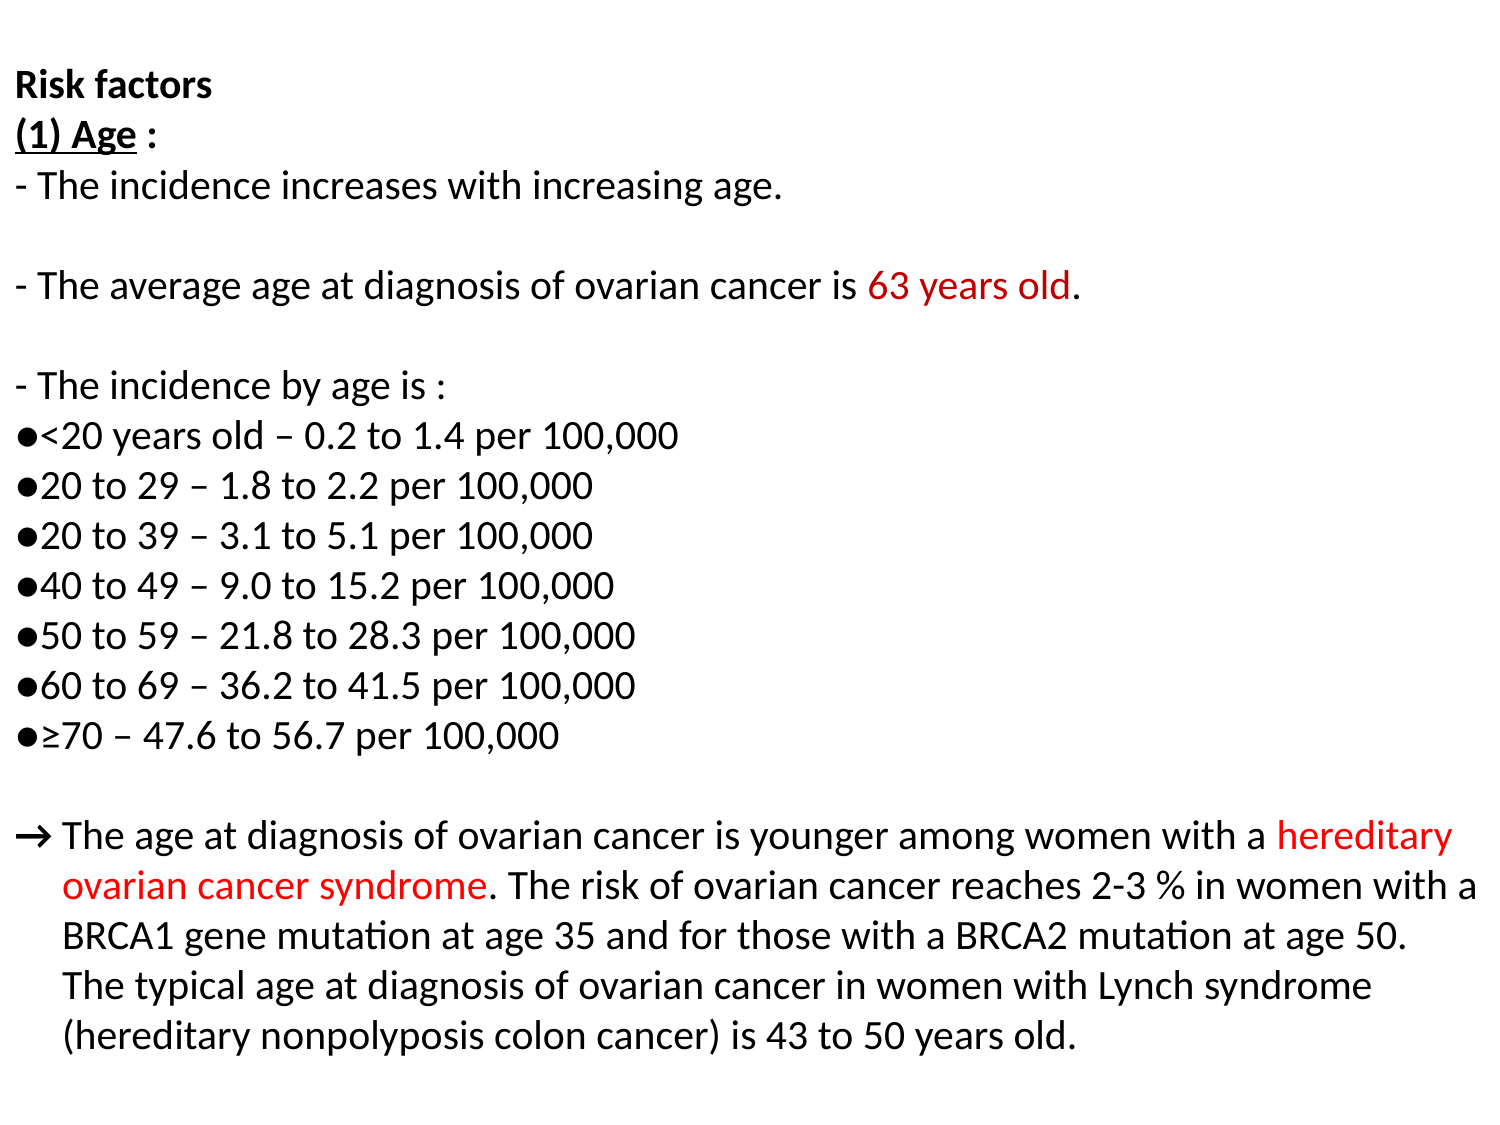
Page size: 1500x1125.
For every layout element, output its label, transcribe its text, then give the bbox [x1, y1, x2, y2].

text_box Risk factors (1) Age : - The incidence increases with increasing age. - The average age at diagnosis of ovarian cancer is 63 years old. - The incidence by age is : ●<20 years old – 0.2 to 1.4 per 100,000 ●20 to 29 – 1.8 to 2.2 per 100,000 ●20 to 39 – 3.1 to 5.1 per 100,000 ●40 to 49 – 9.0 to 15.2 per 100,000 ●50 to 59 – 21.8 to 28.3 per 100,000 ●60 to 69 – 36.2 to 41.5 per 100,000 ●≥70 – 47.6 to 56.7 per 100,000 → The age at diagnosis of ovarian cancer is younger among women with a hereditary ovarian cancer syndrome. The risk of ovarian cancer reaches 2-3 % in women with a BRCA1 gene mutation at age 35 and for those with a BRCA2 mutation at age 50. The typical age at diagnosis of ovarian cancer in women with Lynch syndrome (hereditary nonpolyposis colon cancer) is 43 to 50 years old. [0, 0, 1500, 1116]
